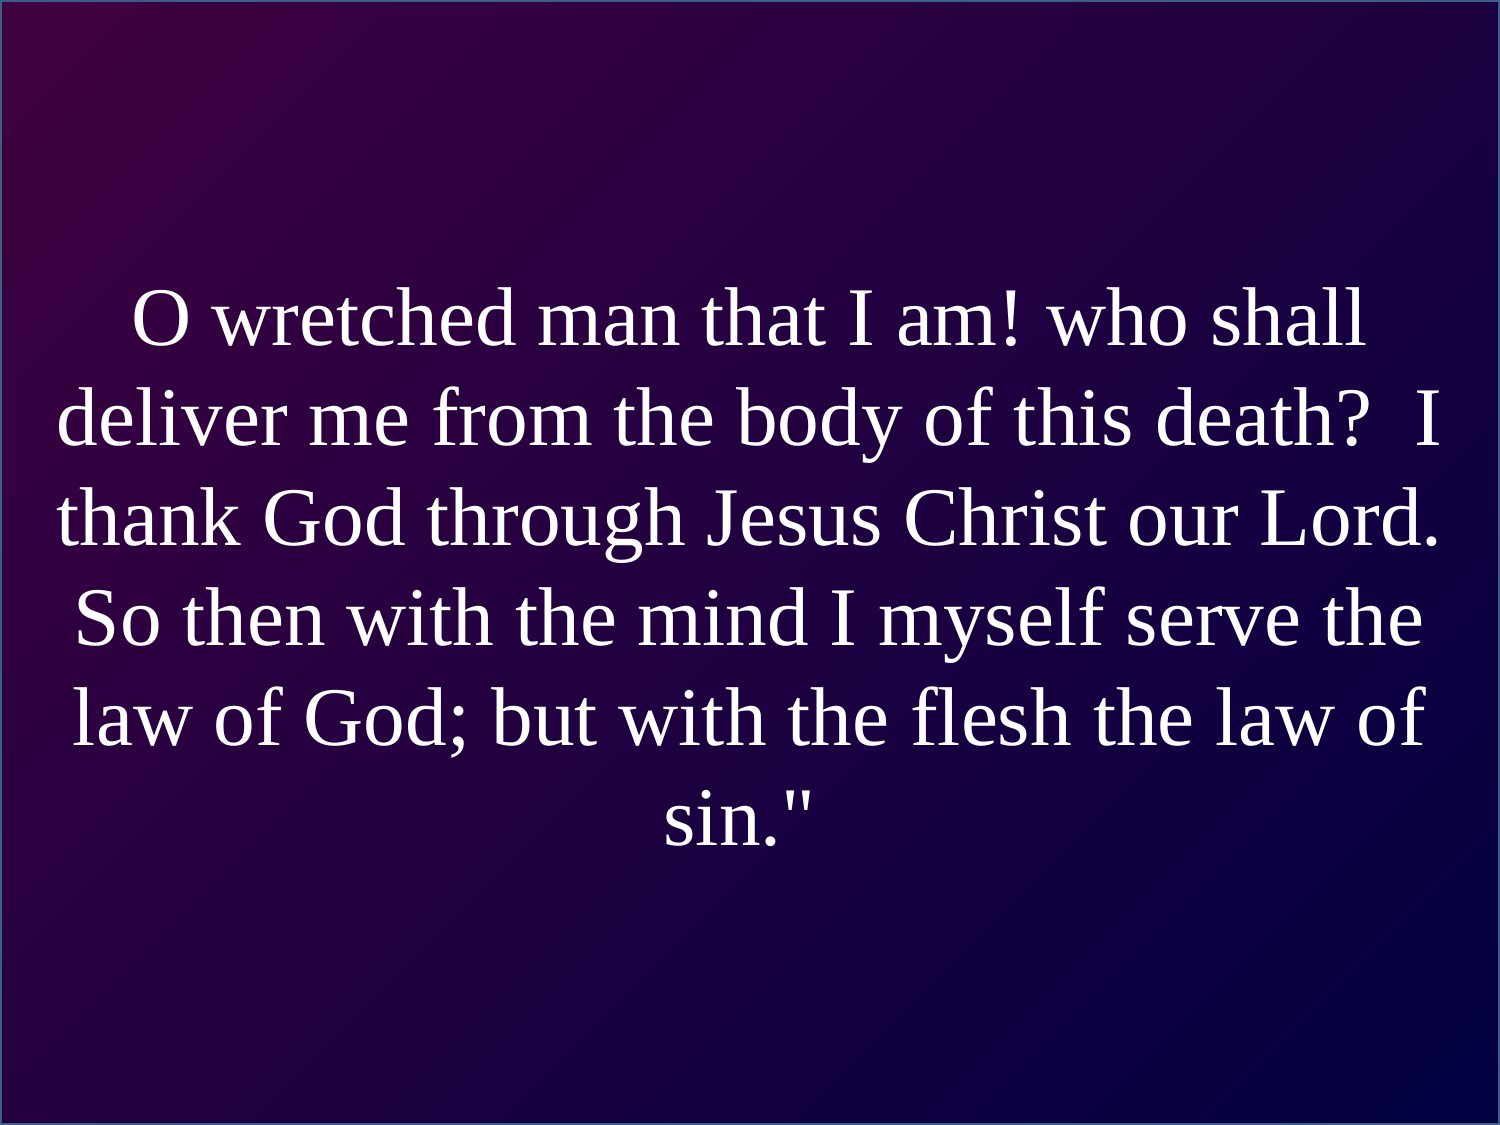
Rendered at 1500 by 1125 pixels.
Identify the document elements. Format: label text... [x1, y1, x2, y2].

text_box O wretched man that I am! who shall deliver me from the body of this death? I thank God through Jesus Christ our Lord. So then with the mind I myself serve the law of God; but with the flesh the law of sin." [0, 0, 1500, 1125]
